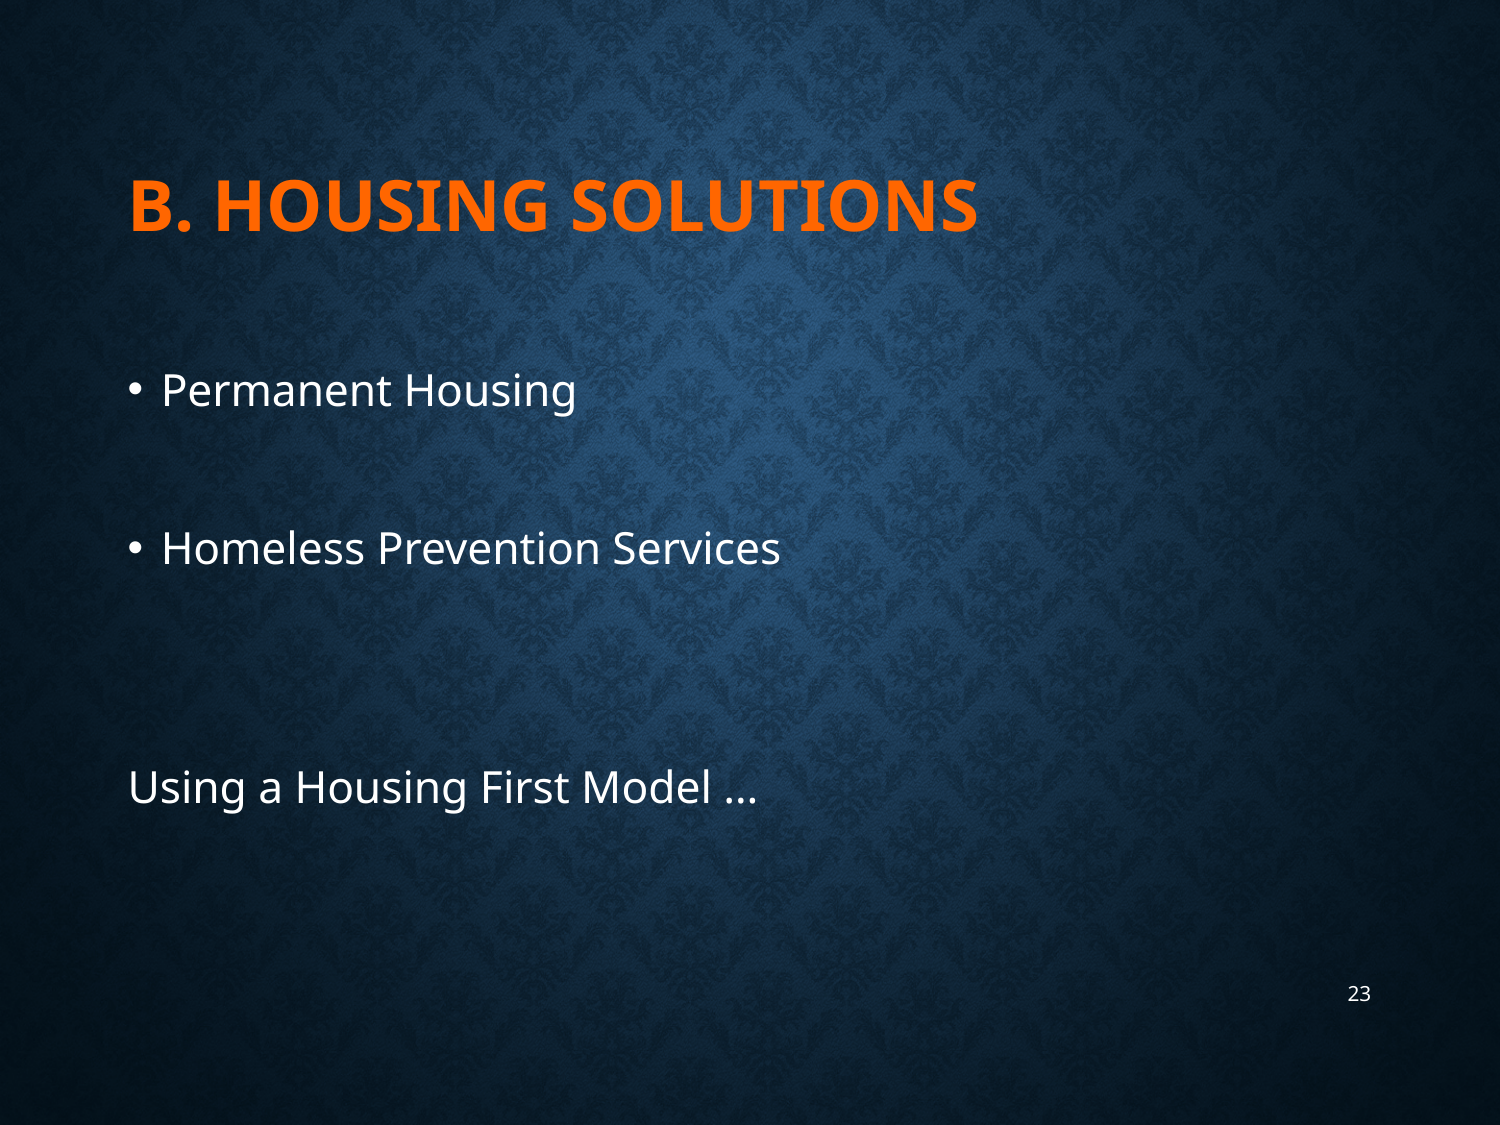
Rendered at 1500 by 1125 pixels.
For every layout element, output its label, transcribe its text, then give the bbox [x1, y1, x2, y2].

list Permanent Housing Homeless Prevention Services Using a Housing First Model … [112, 343, 1387, 825]
title B. Housing Solutions [112, 99, 1387, 318]
slide_number 23 [1293, 965, 1387, 1025]
